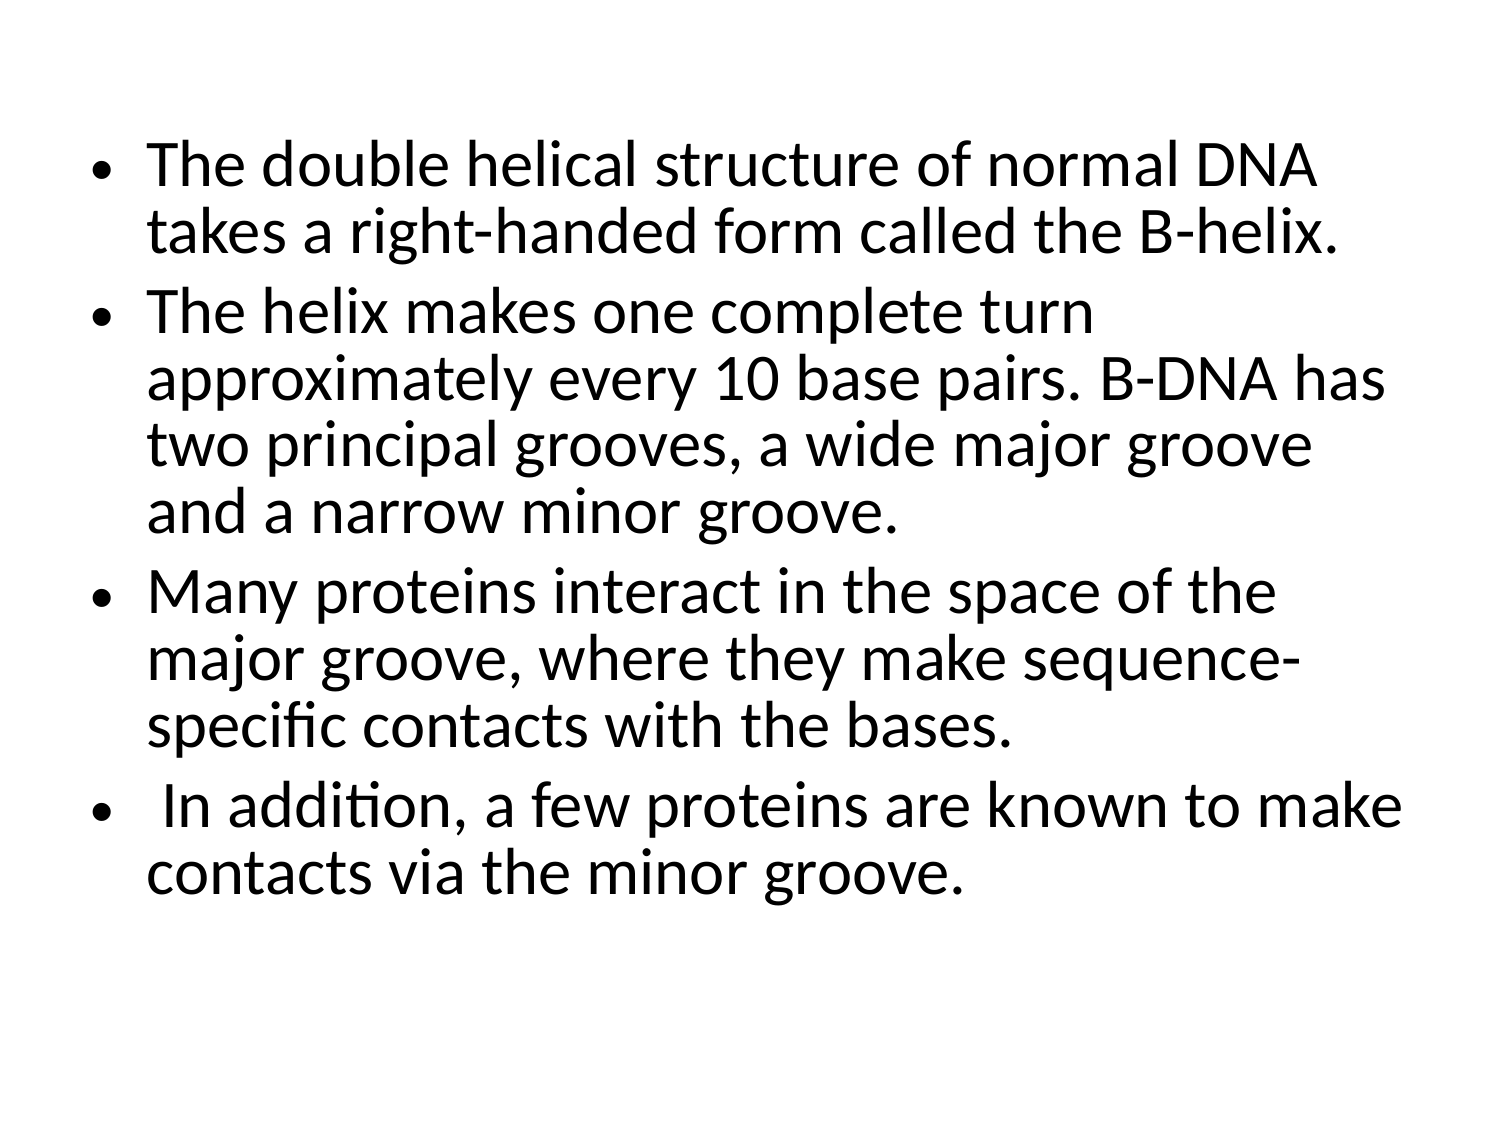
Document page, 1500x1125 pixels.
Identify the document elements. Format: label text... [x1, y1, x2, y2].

list The double helical structure of normal DNA takes a right-handed form called the B-helix. The helix makes one complete turn approximately every 10 base pairs. B-DNA has two principal grooves, a wide major groove and a narrow minor groove. Many proteins interact in the space of the major groove, where they make sequence-specific contacts with the bases. In addition, a few proteins are known to make contacts via the minor groove. [75, 128, 1425, 1005]
